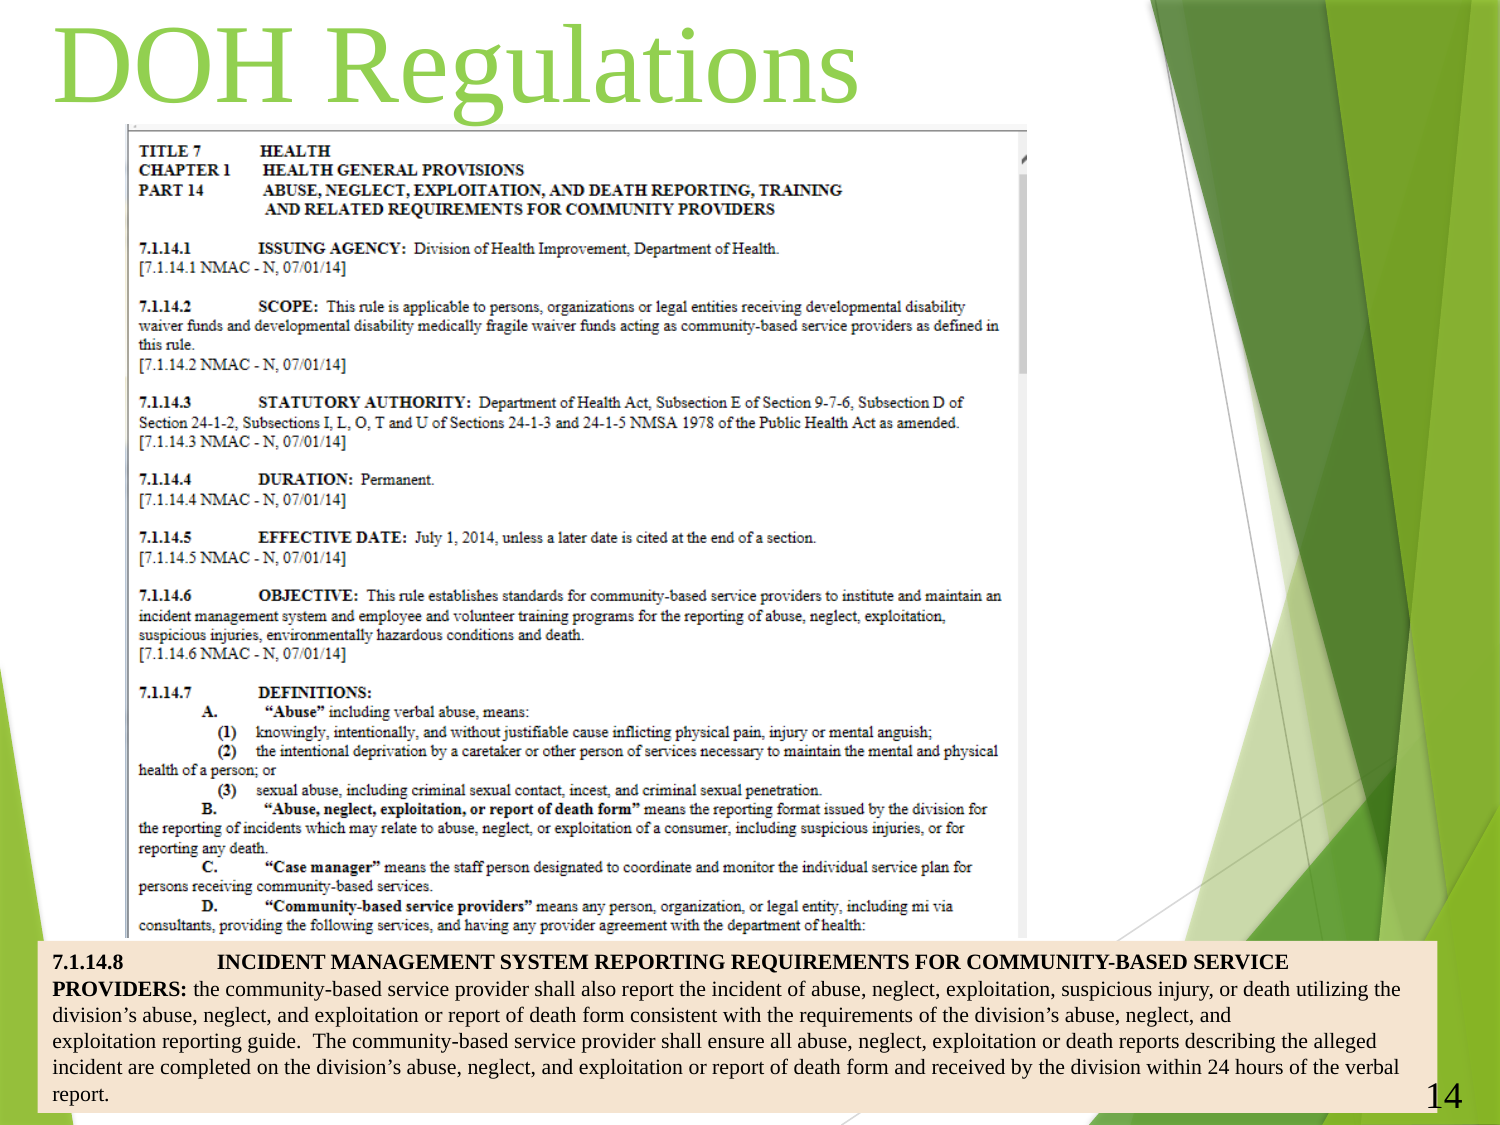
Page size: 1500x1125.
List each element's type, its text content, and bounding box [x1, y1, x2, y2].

text_box 14 [1387, 1063, 1500, 1124]
text_box 7.1.14.8 INCIDENT MANAGEMENT SYSTEM REPORTING REQUIREMENTS FOR COMMUNITY-BASED SERVICE PROVIDERS: the community-based service provider shall also report the incident of abuse, neglect, exploitation, suspicious injury, or death utilizing the division’s abuse, neglect, and exploitation or report of death form consistent with the requirements of the division’s abuse, neglect, and exploitation reporting guide. The community-based service provider shall ensure all abuse, neglect, exploitation or death reports describing the alleged incident are completed on the division’s abuse, neglect, and exploitation or report of death form and received by the division within 24 hours of the verbal report. [37, 940, 1438, 1113]
picture [124, 124, 1028, 938]
title DOH Regulations [37, 0, 1079, 200]
